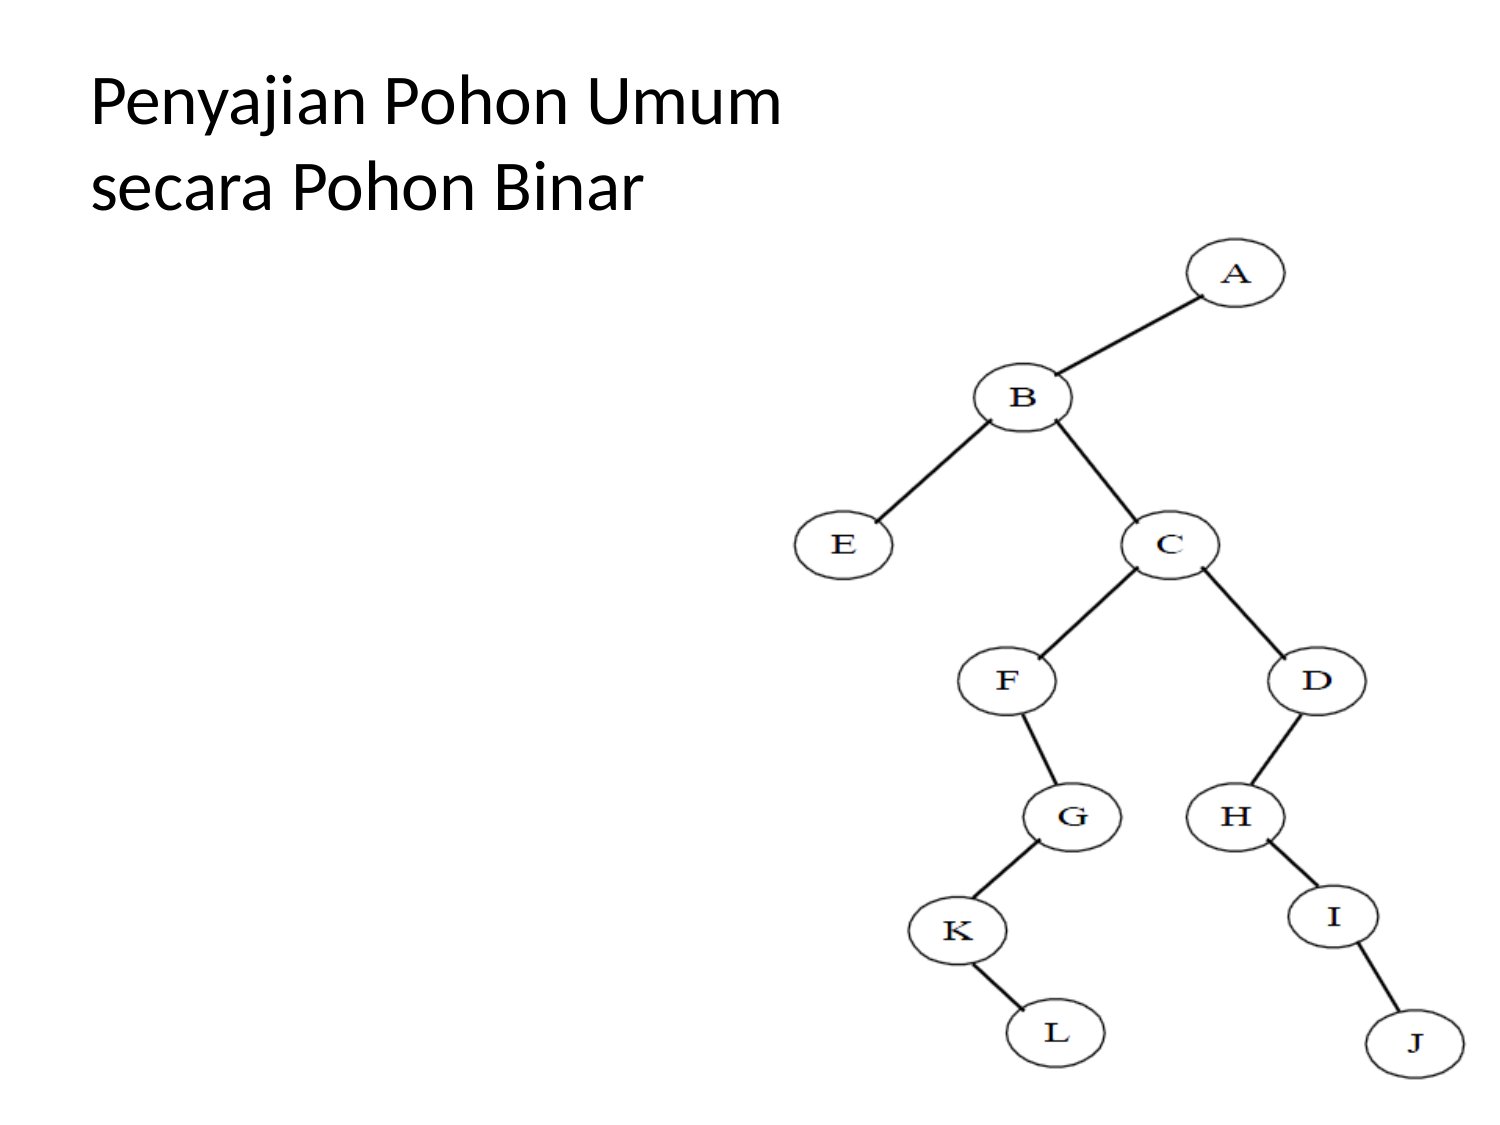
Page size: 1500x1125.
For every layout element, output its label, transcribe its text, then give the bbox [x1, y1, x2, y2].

picture [790, 219, 1471, 1089]
title Penyajian Pohon Umum secara Pohon Binar [75, 45, 1425, 233]
